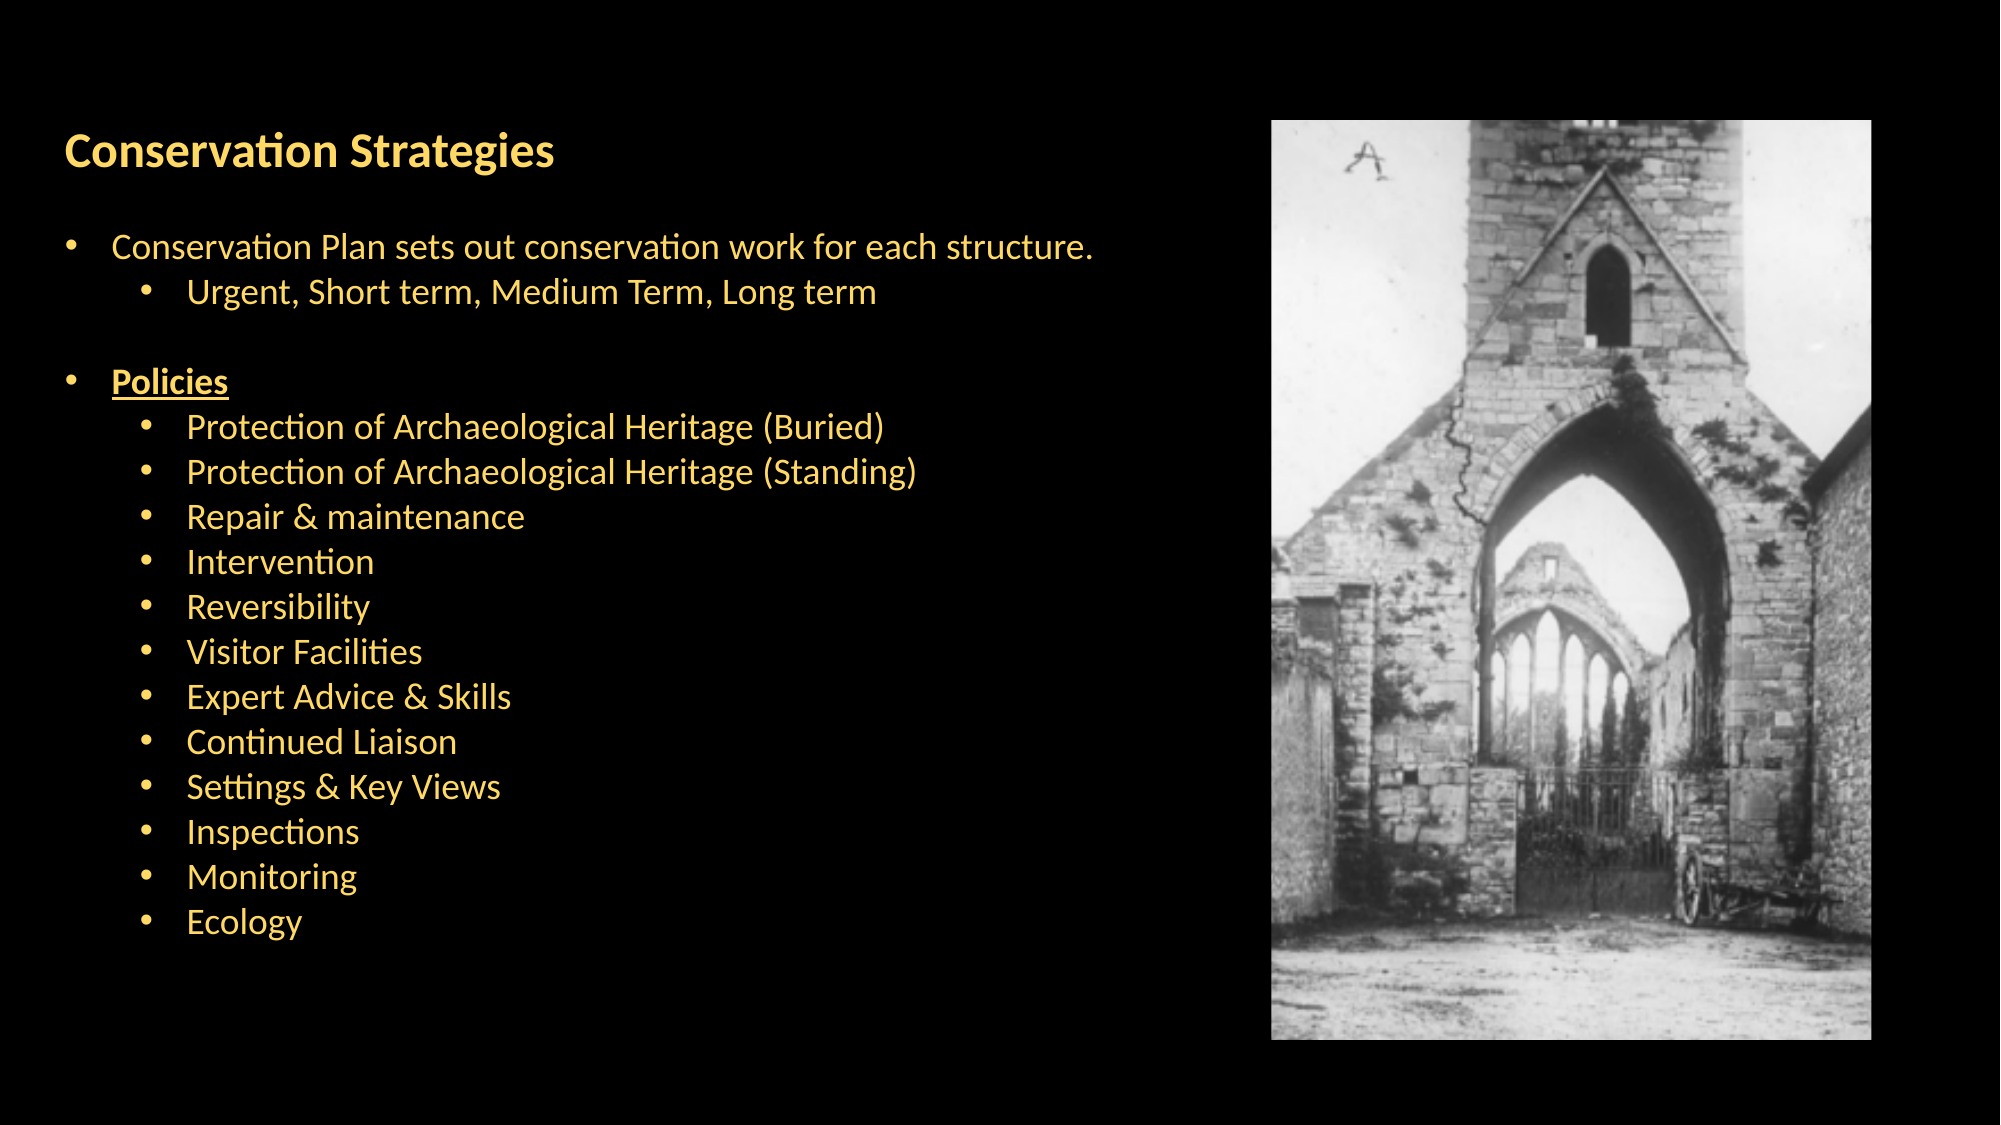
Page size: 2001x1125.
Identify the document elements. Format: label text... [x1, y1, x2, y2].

text_box Conservation Strategies Conservation Plan sets out conservation work for each structure. Urgent, Short term, Medium Term, Long term Policies Protection of Archaeological Heritage (Buried) Protection of Archaeological Heritage (Standing) Repair & maintenance Intervention Reversibility Visitor Facilities Expert Advice & Skills Continued Liaison Settings & Key Views Inspections Monitoring Ecology [50, 64, 1272, 1085]
picture [1271, 120, 1872, 1040]
